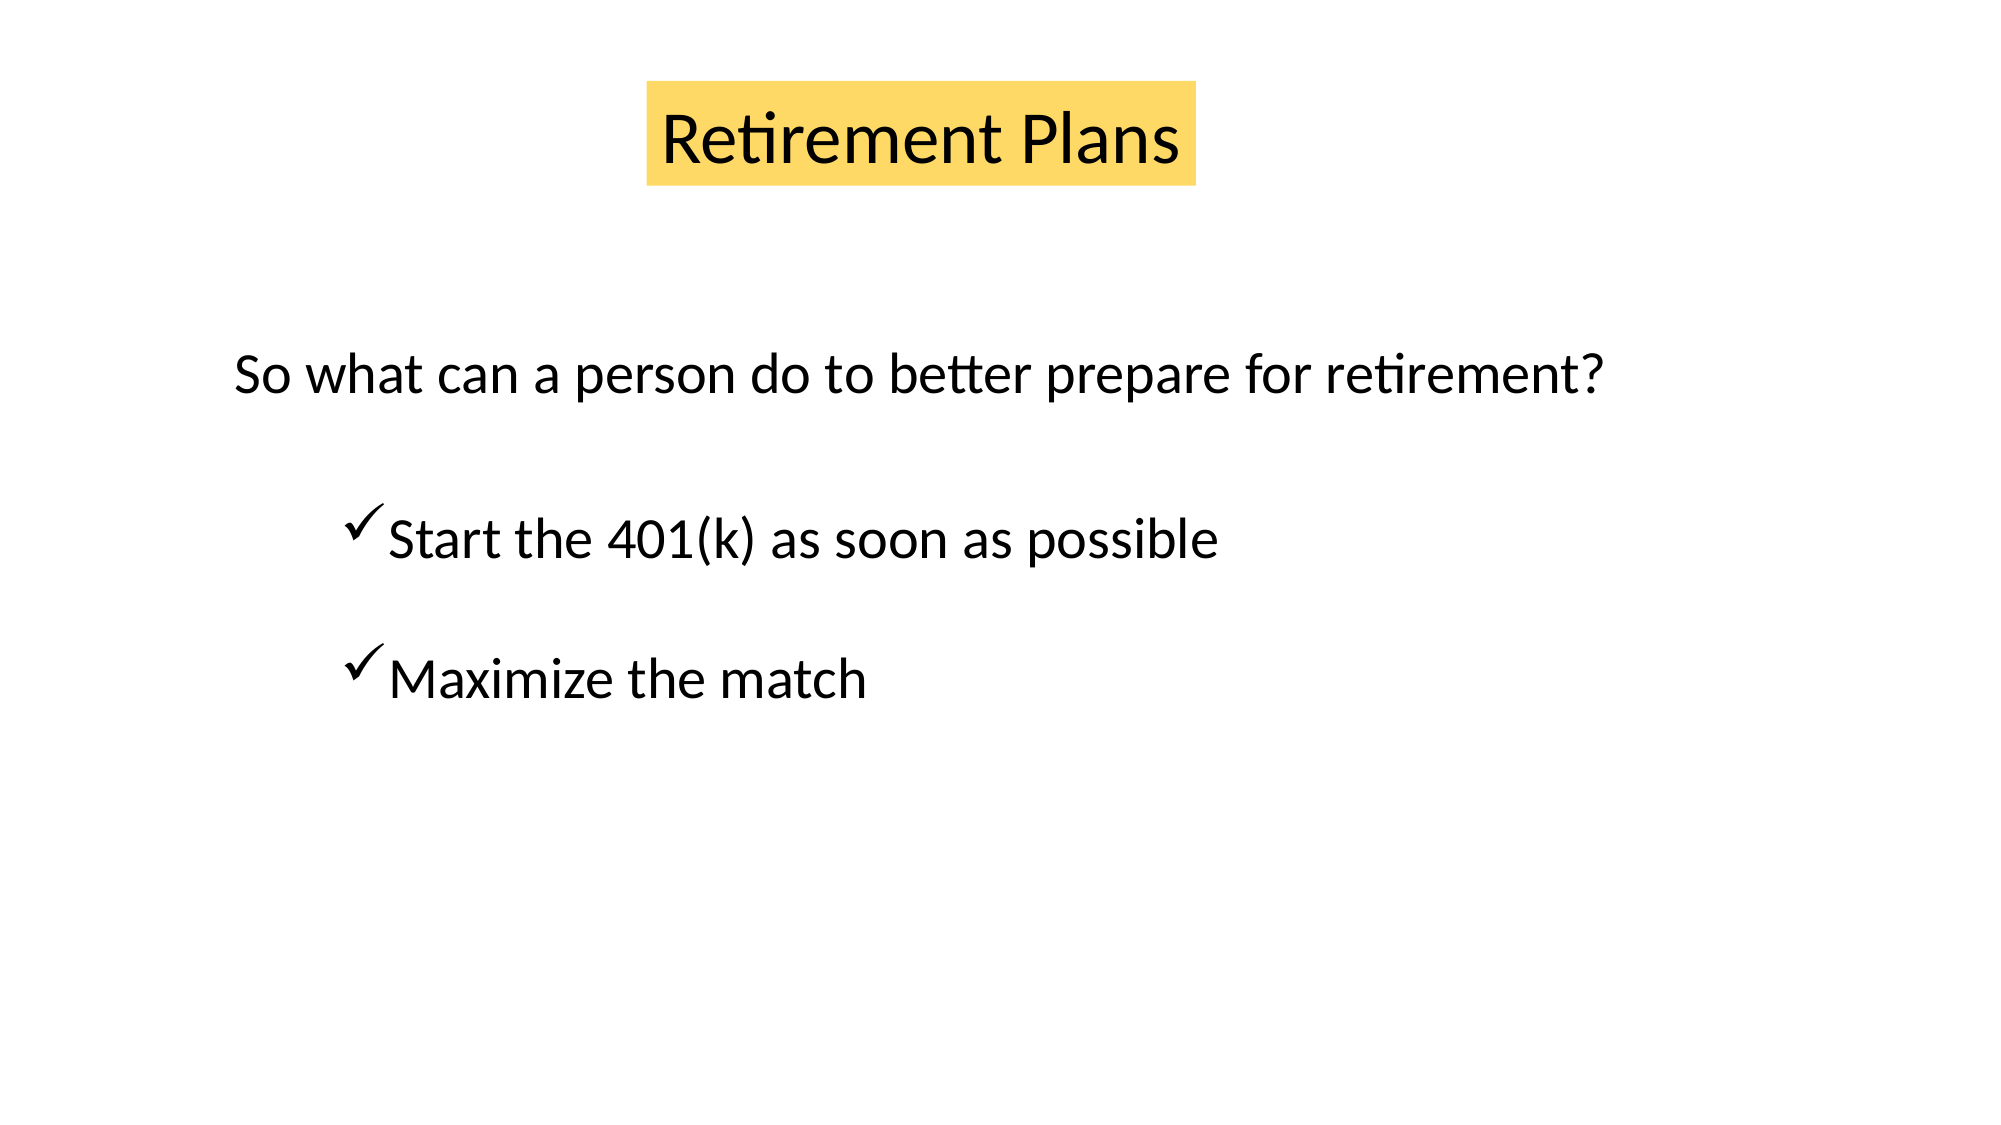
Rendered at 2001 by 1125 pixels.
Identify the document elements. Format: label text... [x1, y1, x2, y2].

text_box Retirement Plans [646, 80, 1196, 186]
text_box Start the 401(k) as soon as possible Maximize the match [325, 492, 1235, 718]
text_box So what can a person do to better prepare for retirement? [219, 327, 1623, 413]
